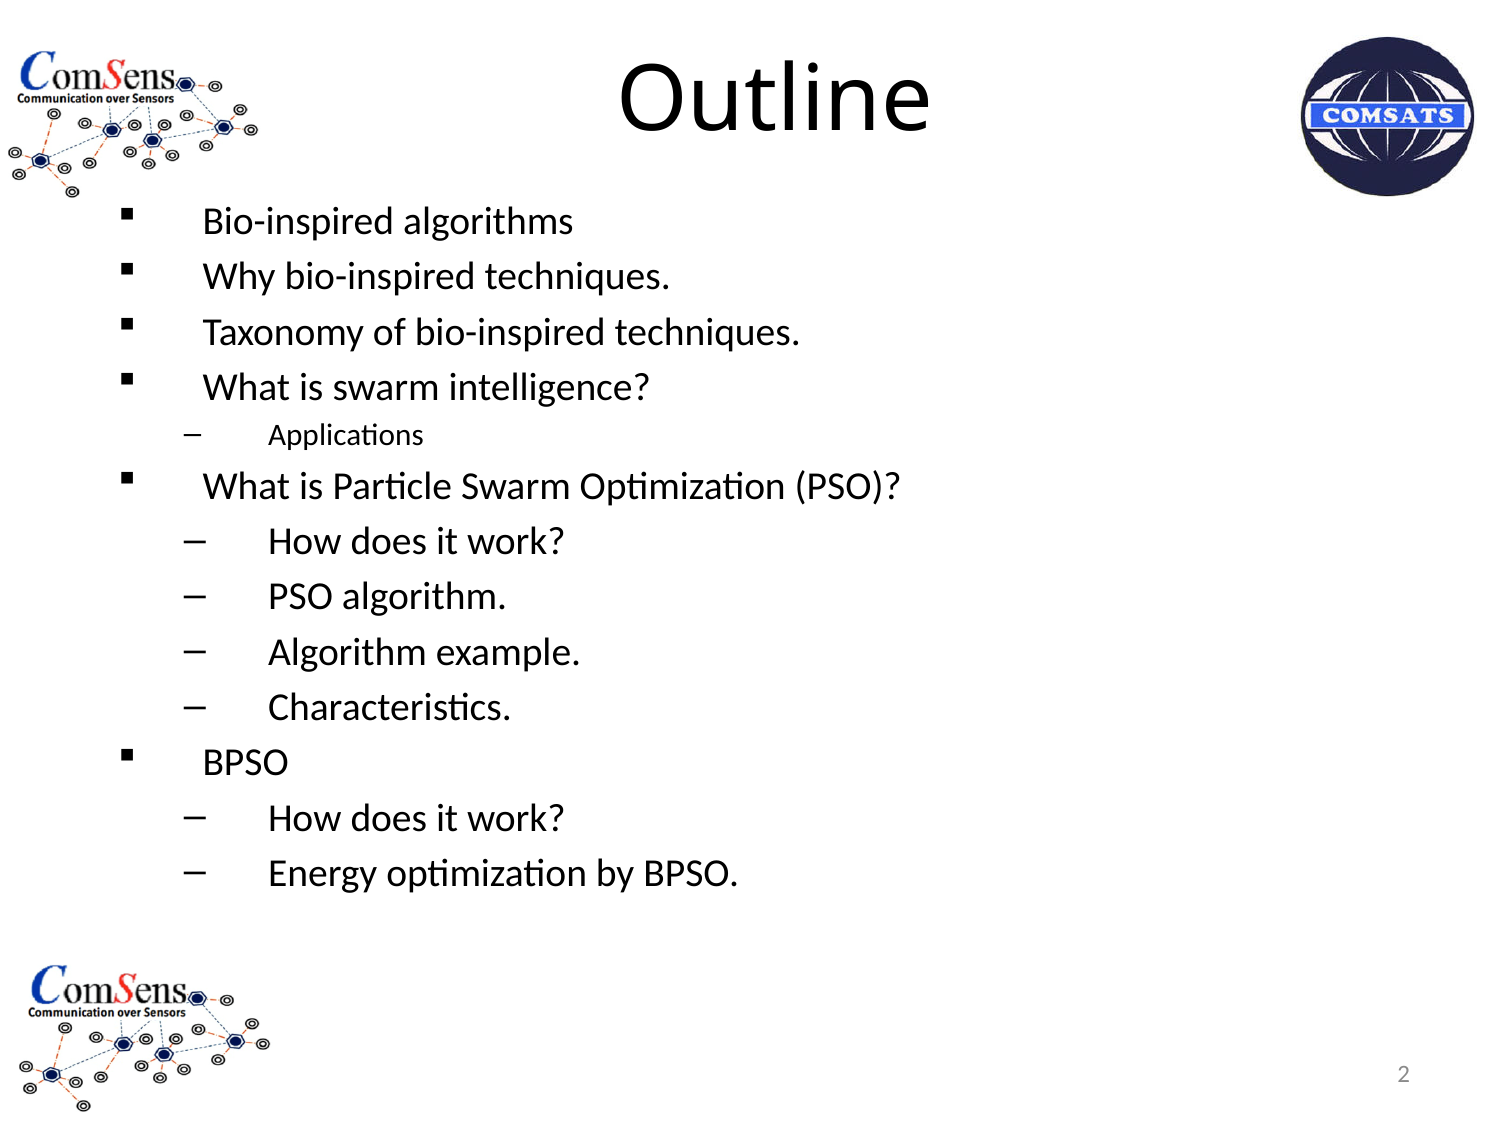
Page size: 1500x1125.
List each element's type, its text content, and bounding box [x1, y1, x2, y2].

slide_number 2 [1074, 1042, 1425, 1103]
picture [11, 960, 275, 1114]
list Bio-inspired algorithms Why bio-inspired techniques. Taxonomy of bio-inspired techniques. What is swarm intelligence? Applications What is Particle Swarm Optimization (PSO)? How does it work? PSO algorithm. Algorithm example. Characteristics. BPSO How does it work? Energy optimization by BPSO. [103, 188, 1454, 1125]
text_box Outline [99, 0, 1450, 188]
picture [0, 46, 264, 200]
picture [1297, 34, 1477, 200]
